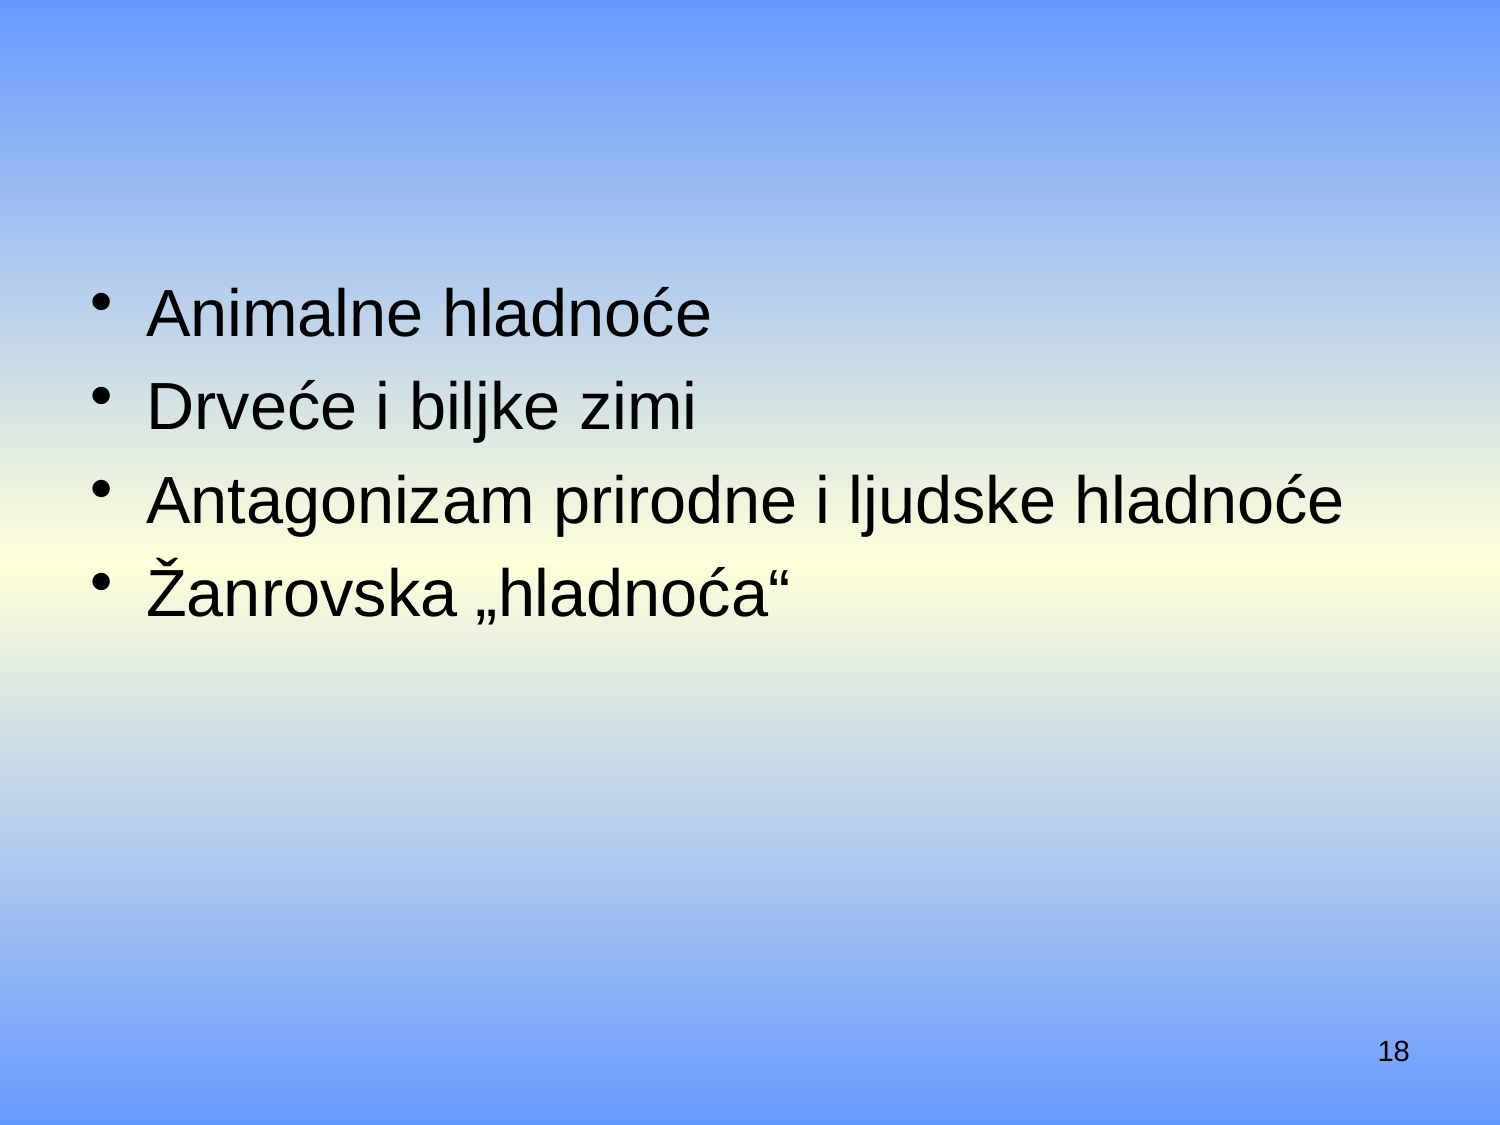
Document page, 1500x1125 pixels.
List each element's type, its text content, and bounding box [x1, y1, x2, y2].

slide_number 18 [1074, 1024, 1425, 1103]
list Animalne hladnoće Drveće i biljke zimi Antagonizam prirodne i ljudske hladnoće Žanrovska „hladnoća“ [75, 262, 1425, 1005]
